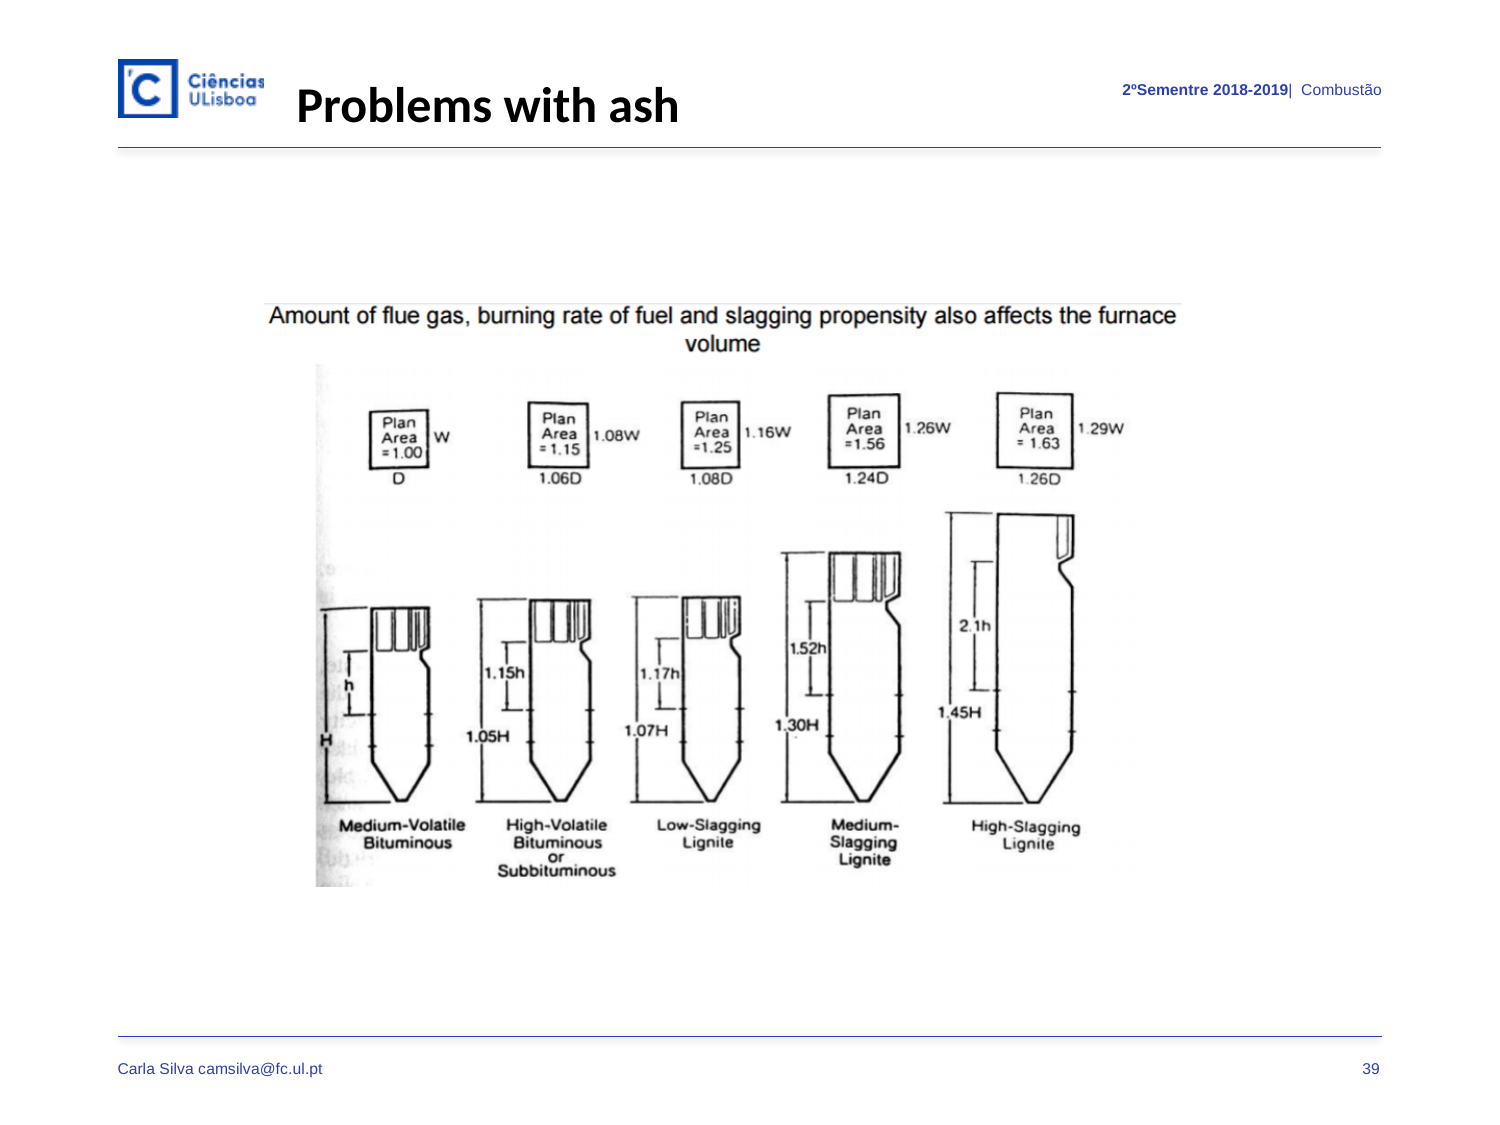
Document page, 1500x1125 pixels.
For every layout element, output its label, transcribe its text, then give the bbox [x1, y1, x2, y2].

text_box Problems with ash [281, 65, 906, 140]
picture [263, 302, 1183, 887]
slide_number 39 [1029, 1048, 1380, 1109]
